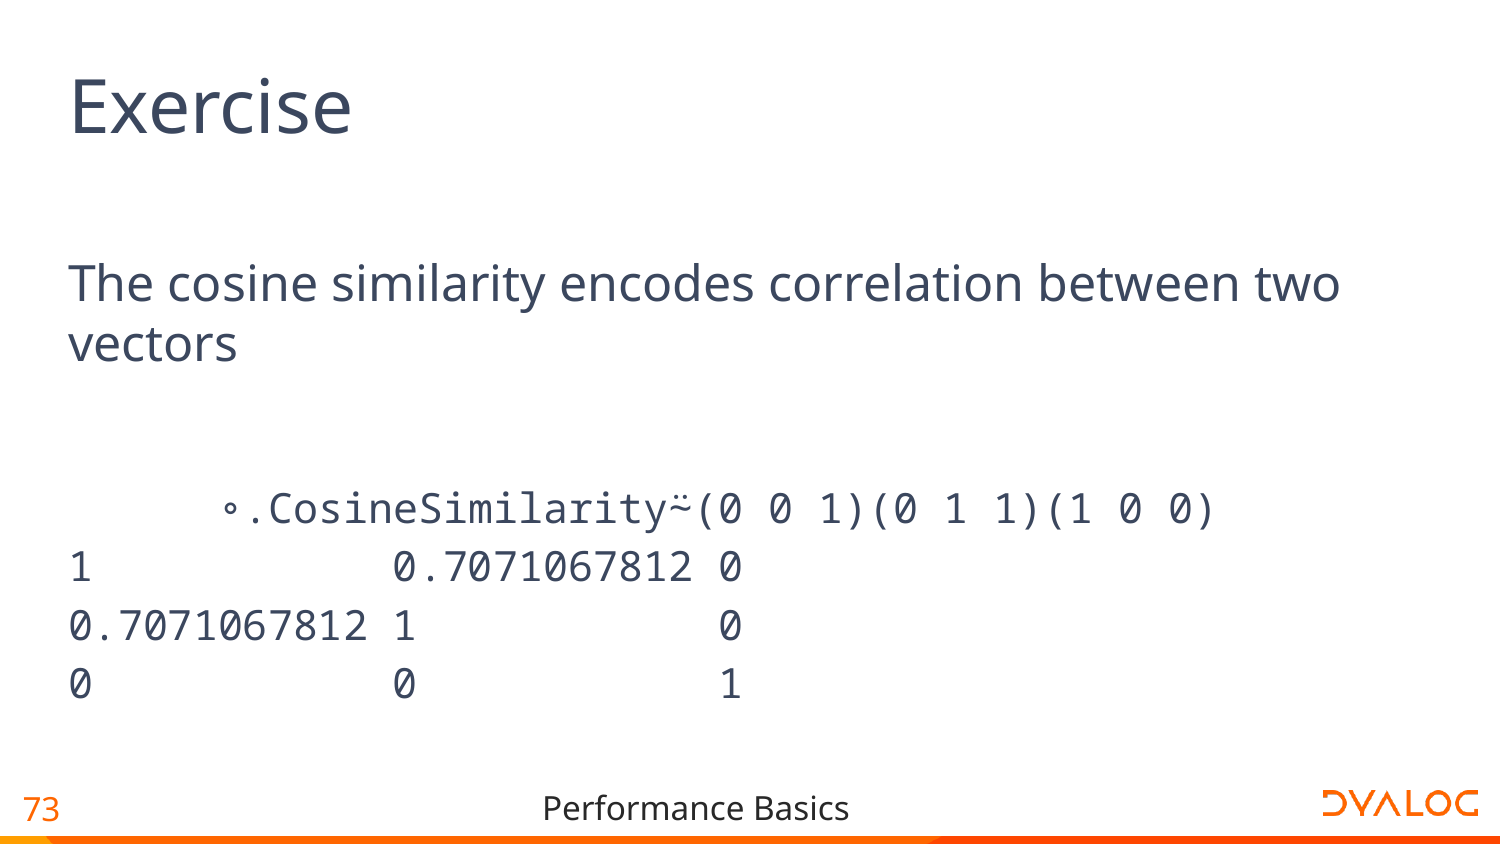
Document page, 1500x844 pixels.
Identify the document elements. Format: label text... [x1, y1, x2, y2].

list The cosine similarity encodes correlation between two vectors ∘.CosineSimilarity⍨(0 0 1)(0 1 1)(1 0 0) 1 0.7071067812 0 0.7071067812 1 0 0 0 1 [53, 244, 1443, 740]
picture [1323, 790, 1478, 816]
picture [0, 836, 1500, 844]
title Exercise [53, 43, 1121, 157]
